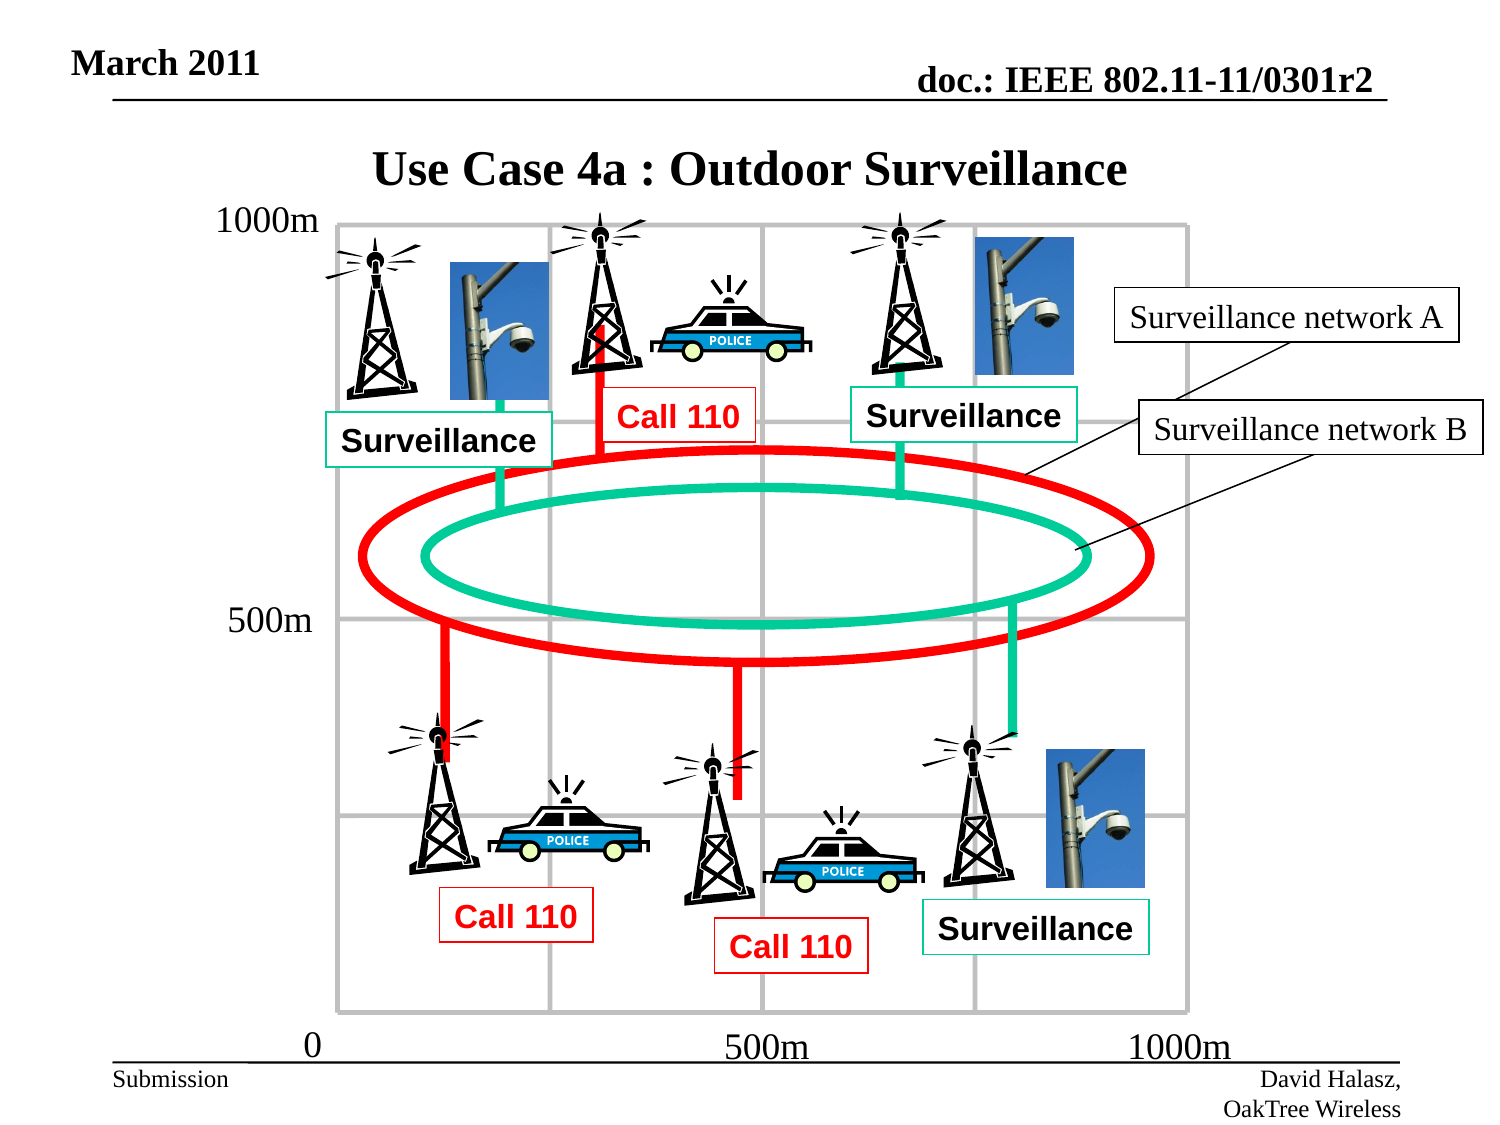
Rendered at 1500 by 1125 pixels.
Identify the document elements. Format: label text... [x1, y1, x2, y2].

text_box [336, 224, 1188, 1013]
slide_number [70, 37, 289, 84]
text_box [849, 212, 1079, 445]
text_box 1000m [1112, 1014, 1247, 1075]
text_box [662, 742, 926, 976]
footer David Halasz, OakTree Wireless [1185, 1061, 1402, 1093]
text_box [324, 237, 554, 470]
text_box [921, 724, 1151, 957]
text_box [387, 712, 651, 945]
title Use Case 4a : Outdoor Surveillance [112, 112, 1388, 218]
text_box 0 [288, 1012, 338, 1073]
text_box Surveillance network B [1191, 399, 1484, 455]
text_box 500m [709, 1022, 825, 1075]
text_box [549, 212, 813, 445]
text_box Surveillance network A [1191, 287, 1459, 343]
text_box 1000m [200, 187, 335, 248]
text_box 500m [212, 587, 328, 648]
